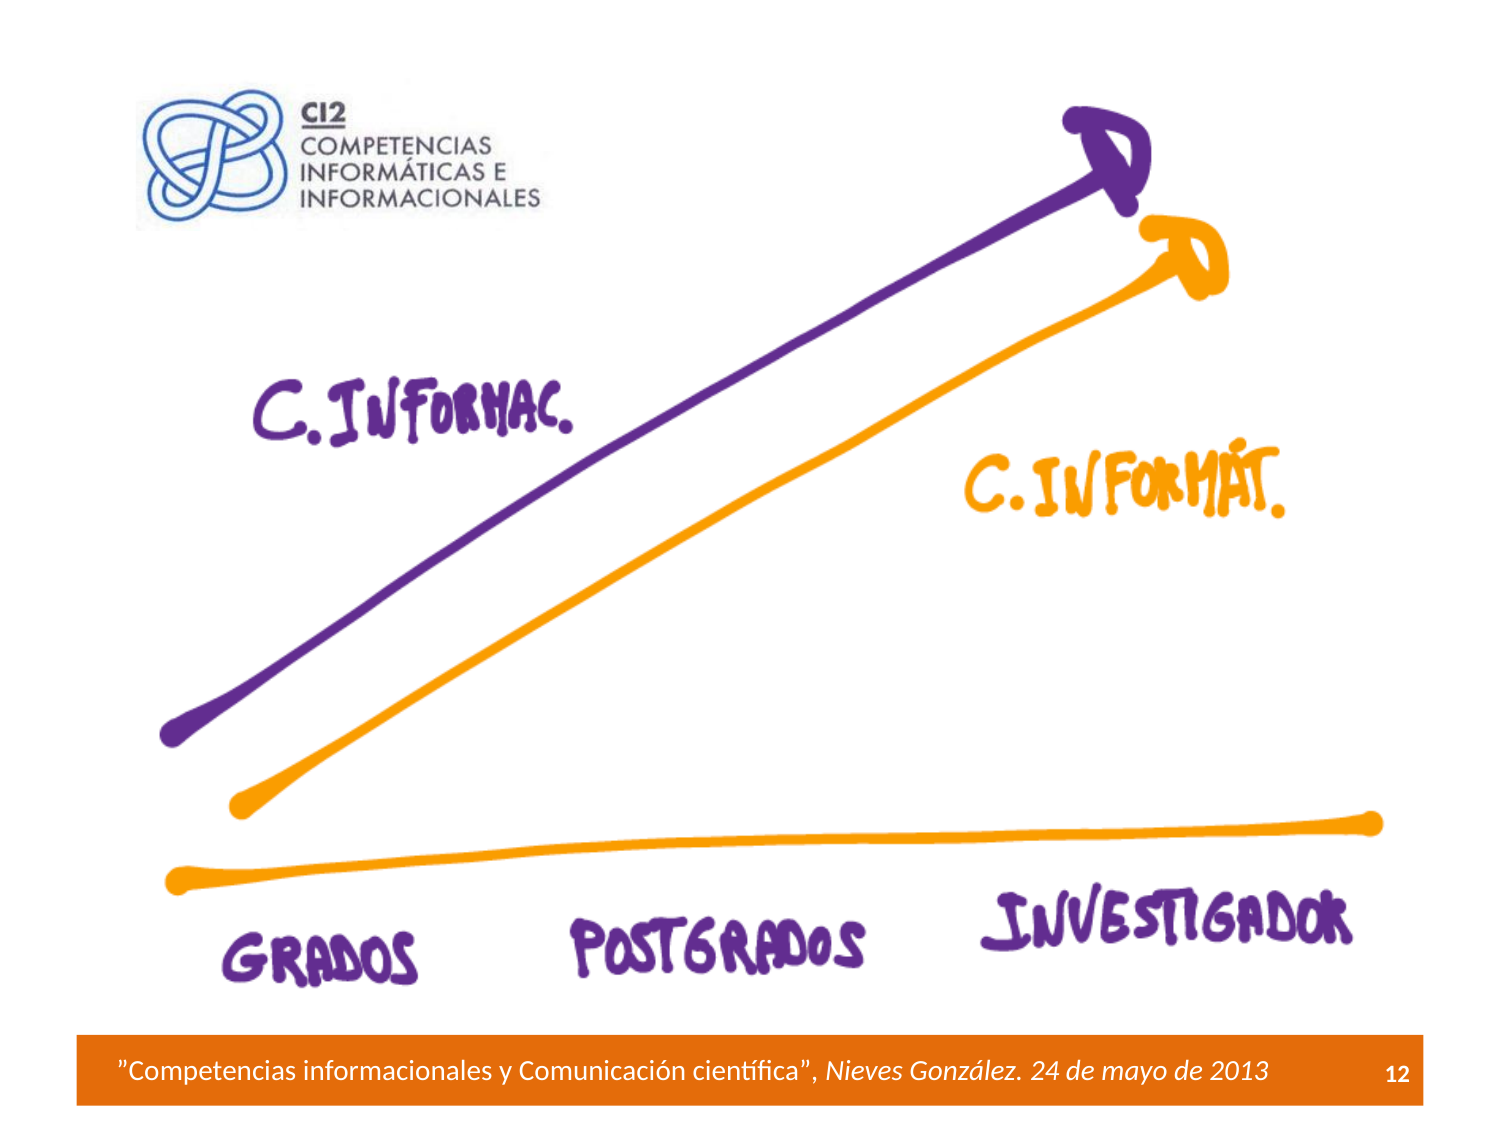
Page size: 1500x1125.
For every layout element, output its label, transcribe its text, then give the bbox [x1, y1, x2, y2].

slide_number 12 [1074, 1042, 1425, 1103]
picture [0, 31, 1500, 1024]
text_box ”Competencias informacionales y Comunicación científica”, Nieves González. 24 de mayo de 2013 [101, 1043, 1284, 1094]
